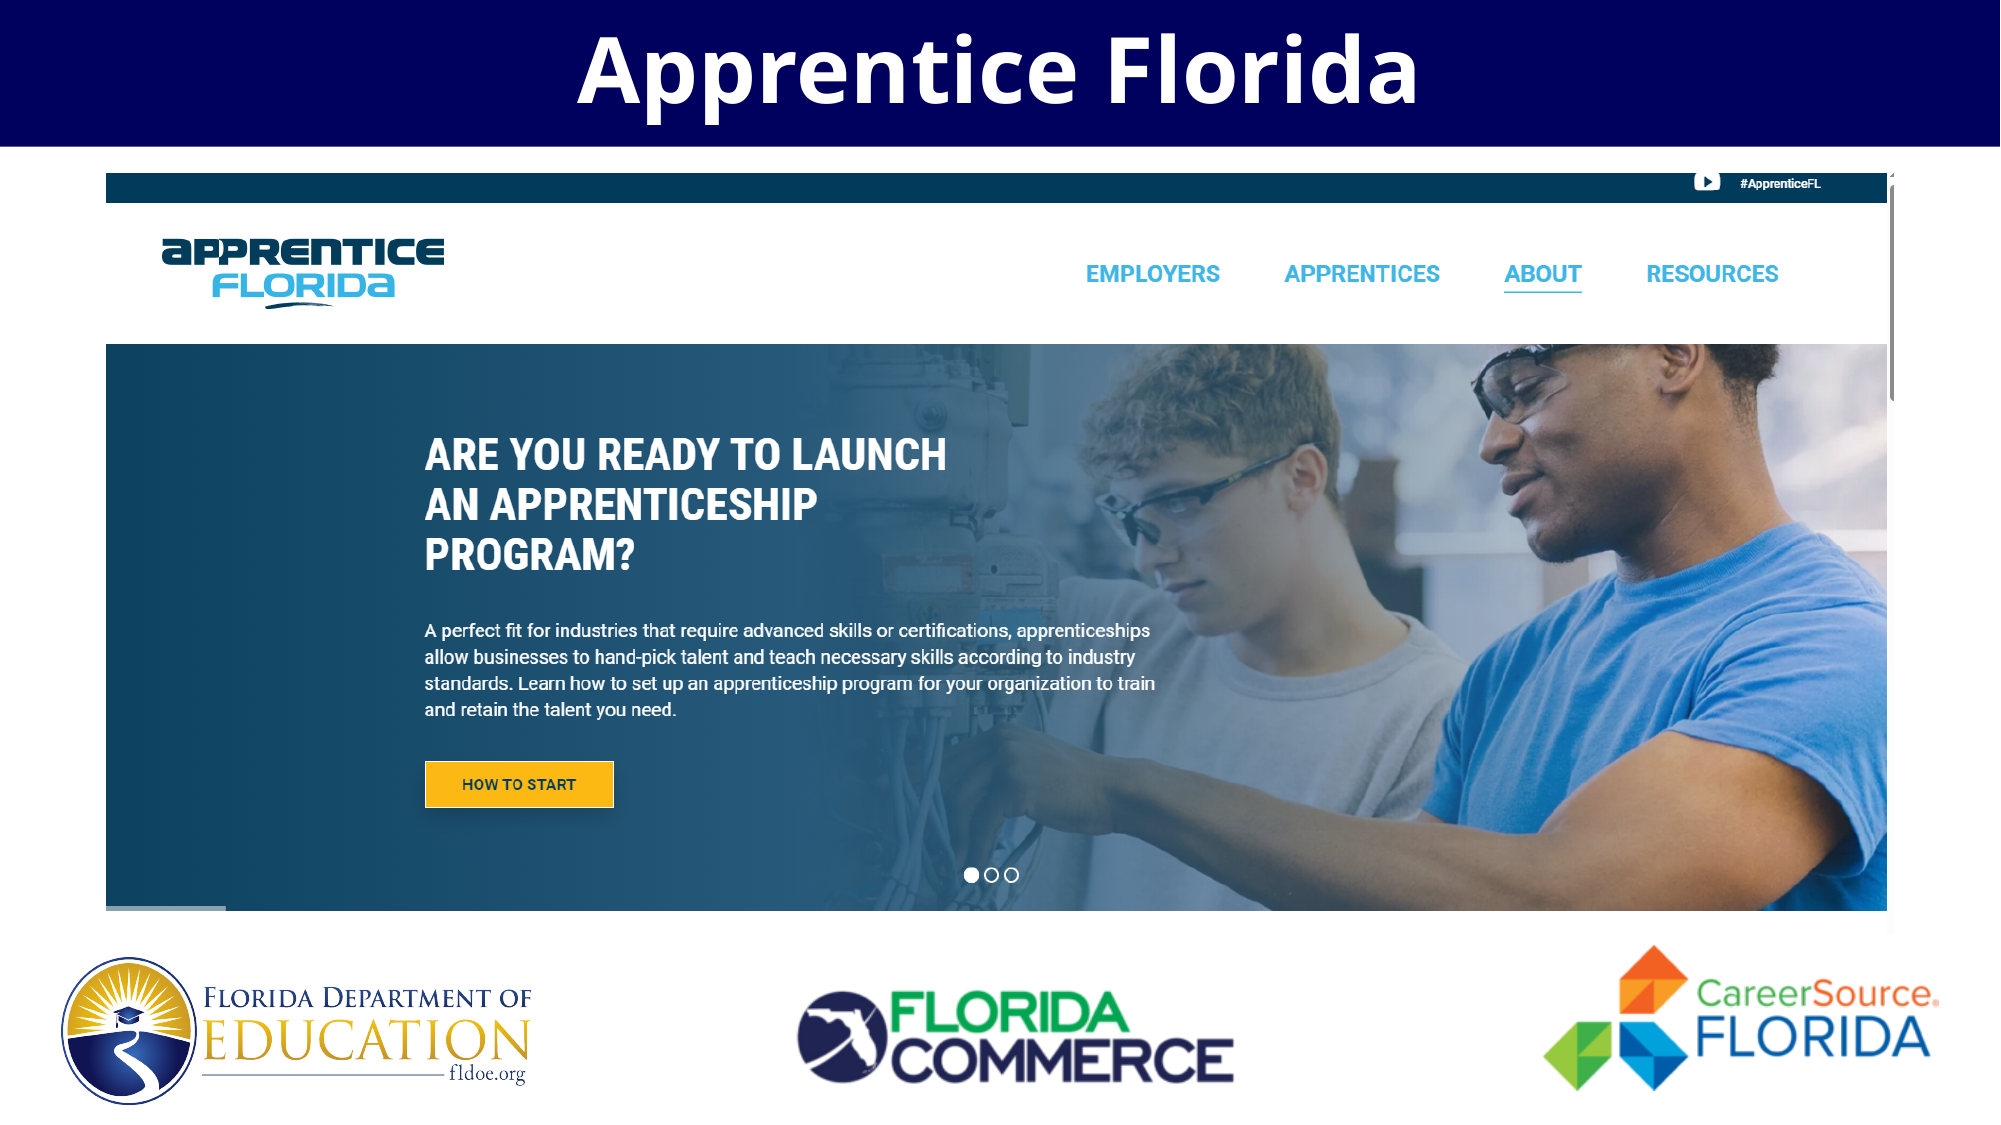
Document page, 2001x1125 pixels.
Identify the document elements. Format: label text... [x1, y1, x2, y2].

picture [1543, 945, 1939, 1091]
picture [106, 173, 1894, 935]
title Apprentice Florida [0, 0, 2000, 147]
picture [61, 957, 531, 1105]
picture [794, 986, 1241, 1090]
